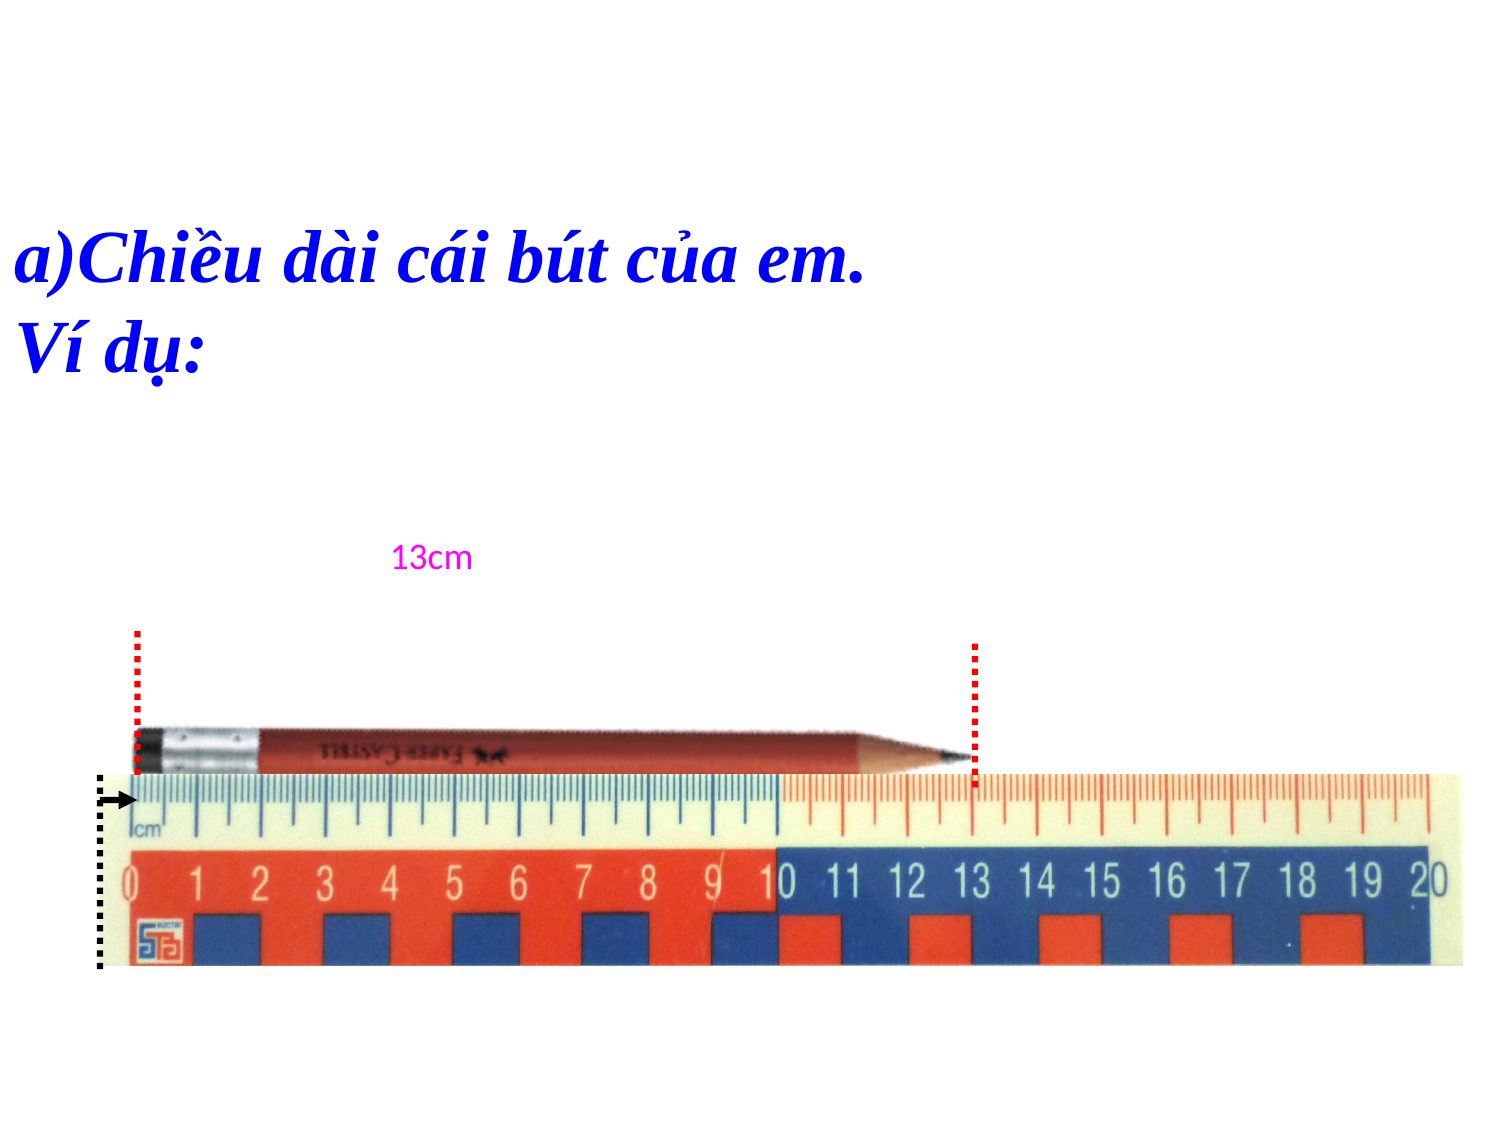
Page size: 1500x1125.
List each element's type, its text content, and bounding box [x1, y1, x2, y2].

text_box Chiều dài cái bút của em. Ví dụ: [0, 199, 1500, 395]
picture [99, 395, 1463, 1125]
